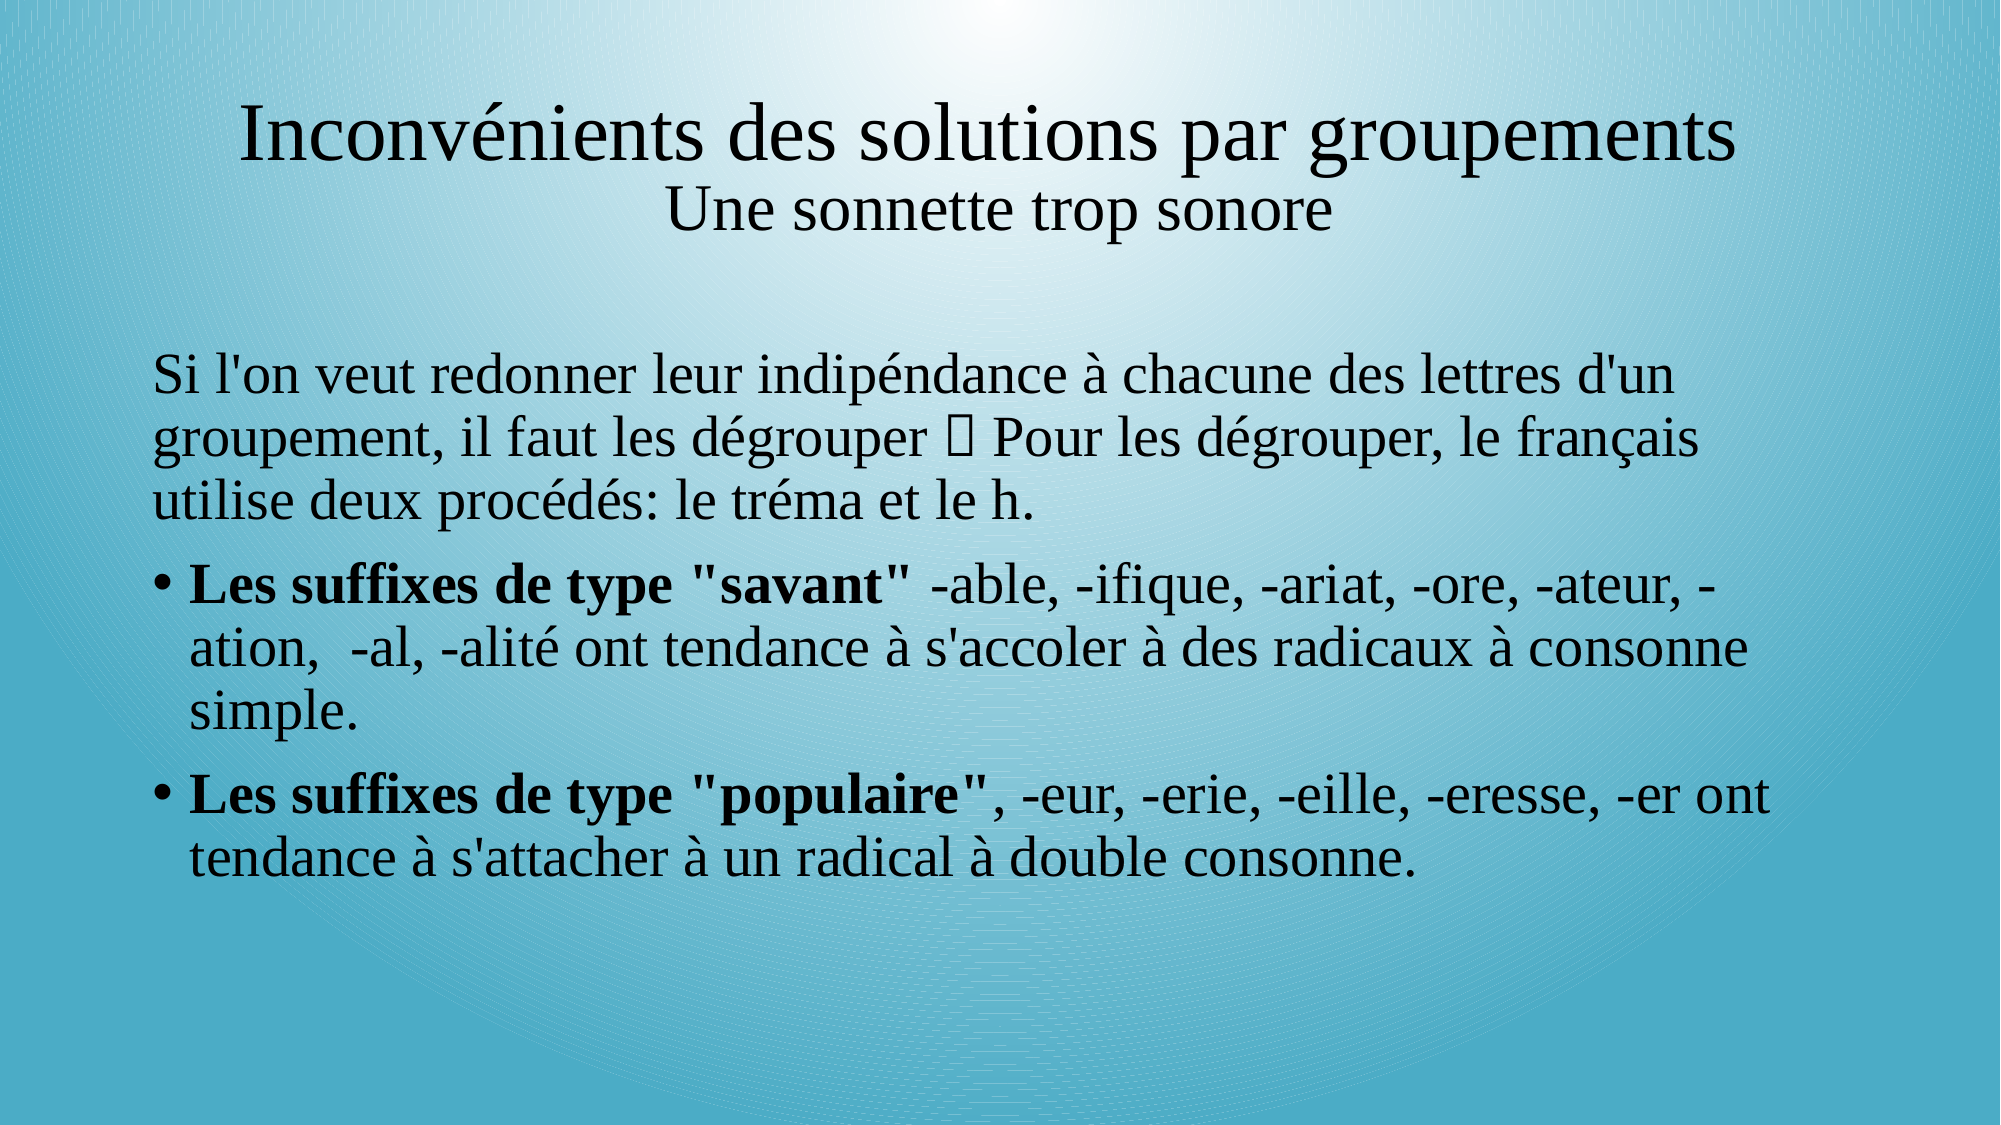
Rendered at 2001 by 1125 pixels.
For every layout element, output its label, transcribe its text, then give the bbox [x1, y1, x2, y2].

title Inconvénients des solutions par groupements Une sonnette trop sonore [137, 59, 1863, 278]
list Si l'on veut redonner leur indipéndance à chacune des lettres d'un groupement, il faut les dégrouper  Pour les dégrouper, le français utilise deux procédés: le tréma et le h. Les suffixes de type "savant" -able, -ifique, -ariat, -ore, -ateur, -ation, -al, -alité ont tendance à s'accoler à des radicaux à consonne simple. Les suffixes de type "populaire", -eur, -erie, -eille, -eresse, -er ont tendance à s'attacher à un radical à double consonne. [137, 336, 1863, 1050]
